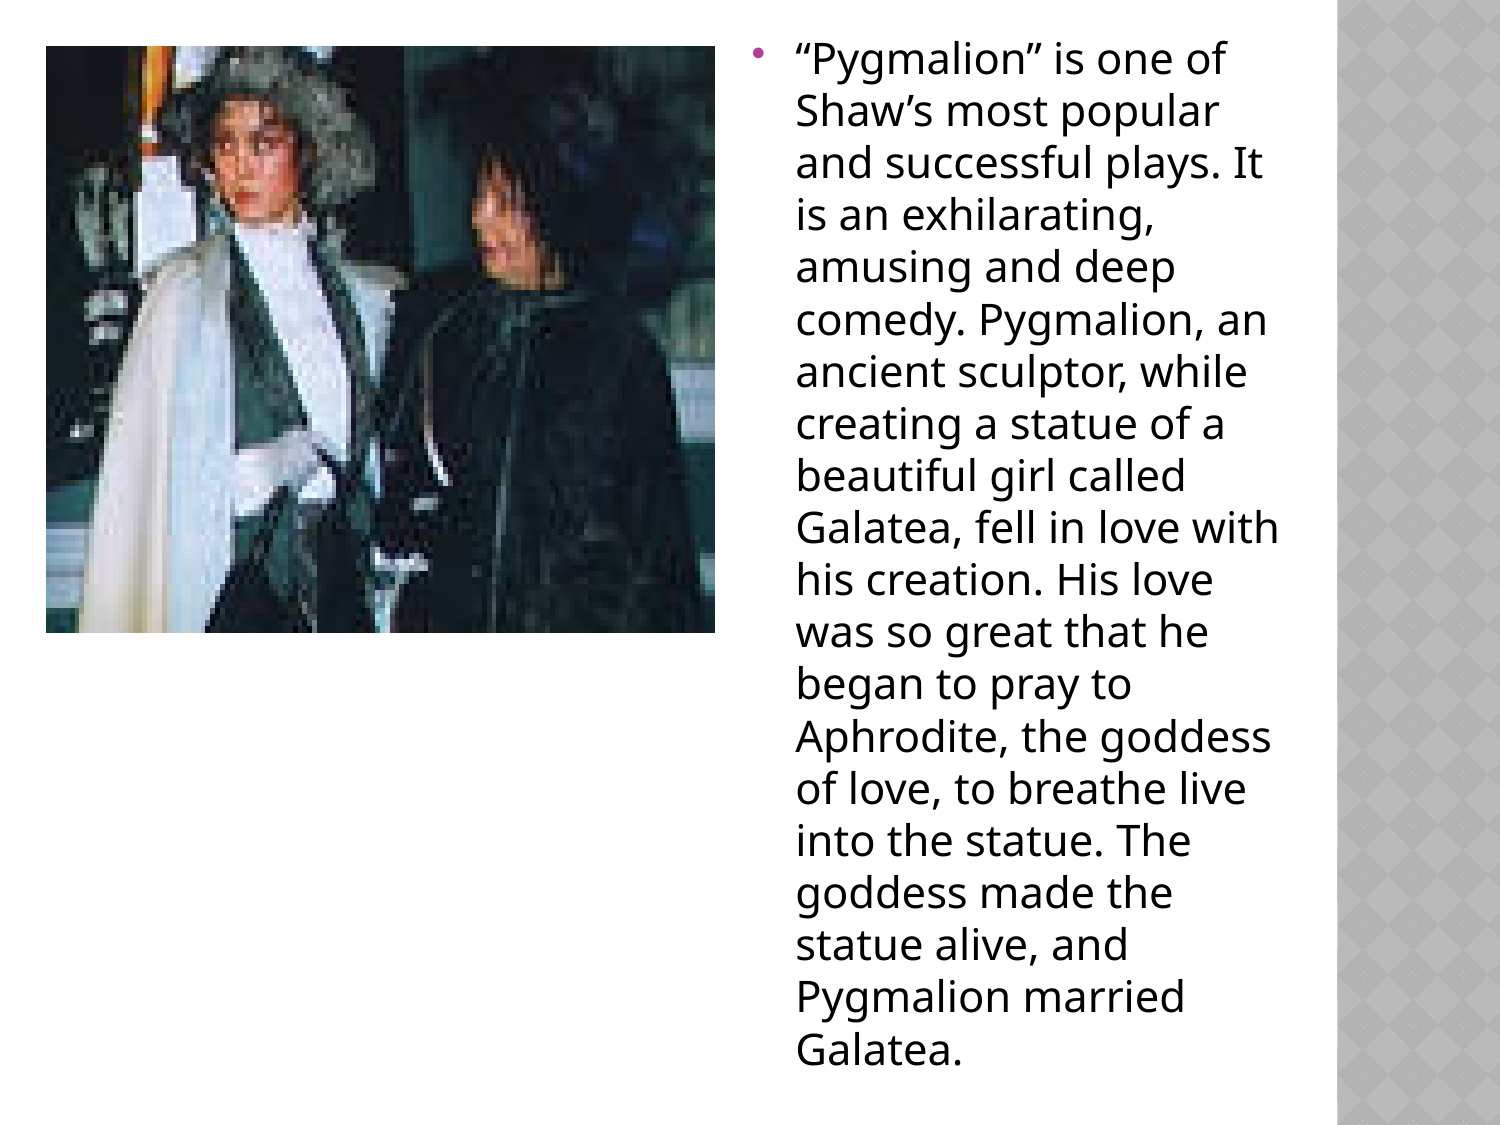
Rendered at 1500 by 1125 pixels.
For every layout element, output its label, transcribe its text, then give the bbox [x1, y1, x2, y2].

list “Pygmalion” is one of Shaw’s most popular and successful plays. It is an exhilarating, amusing and deep comedy. Pygmalion, an ancient sculptor, while creating a statue of a beautiful girl called Galatea, fell in love with his creation. His love was so great that he began to pray to Aphrodite, the goddess of love, to breathe live into the statue. The goddess made the statue alive, and Pygmalion married Galatea. [738, 23, 1313, 1090]
picture [46, 46, 716, 634]
